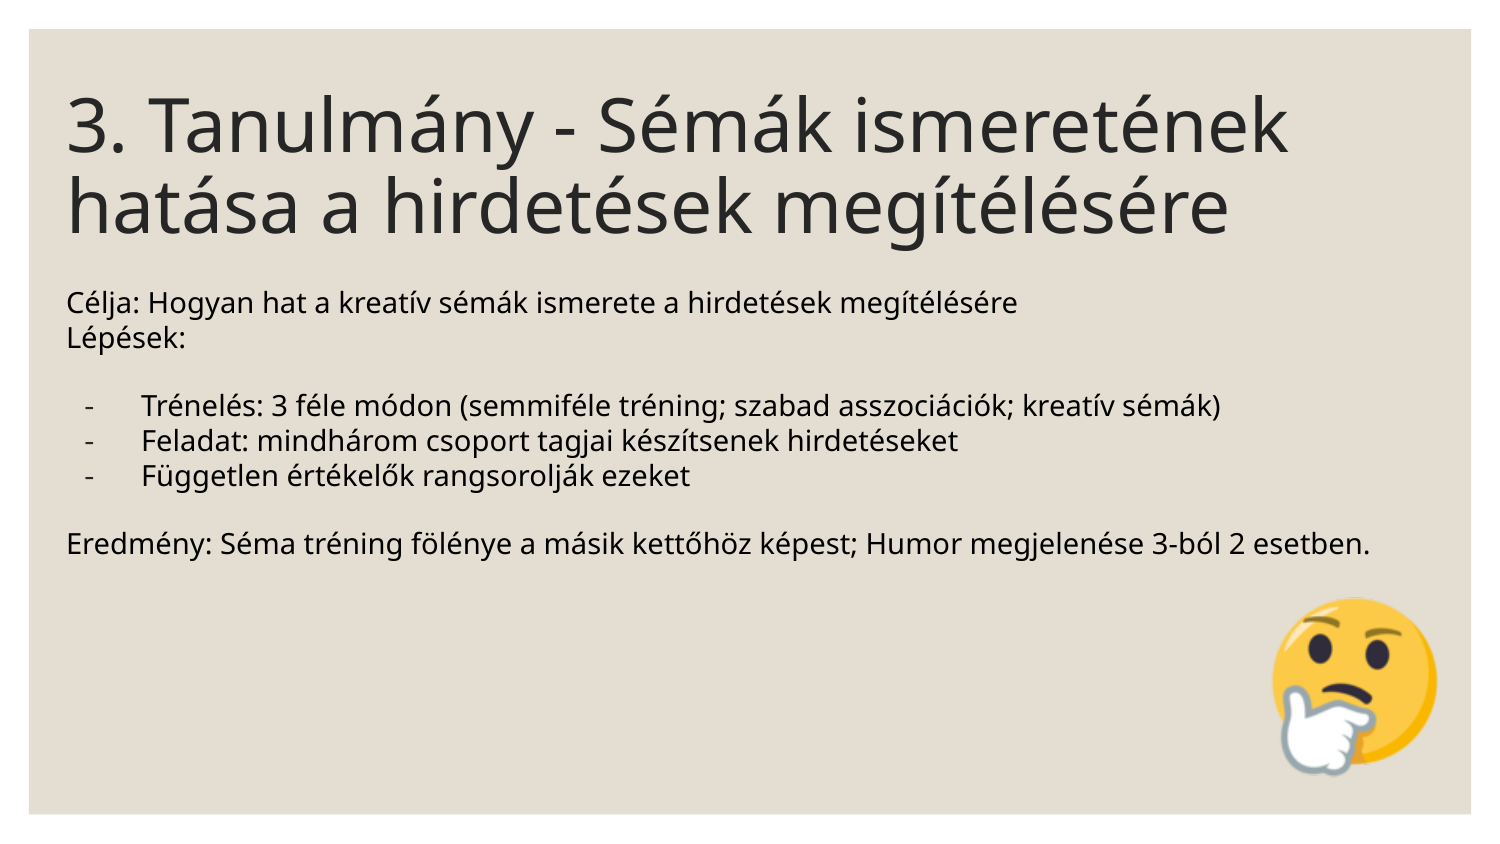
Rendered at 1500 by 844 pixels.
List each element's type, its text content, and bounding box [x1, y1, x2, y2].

list Célja: Hogyan hat a kreatív sémák ismerete a hirdetések megítélésére Lépések: Trénelés: 3 féle módon (semmiféle tréning; szabad asszociációk; kreatív sémák) Feladat: mindhárom csoport tagjai készítsenek hirdetéseket Független értékelők rangsorolják ezeket Eredmény: Séma tréning fölénye a másik kettőhöz képest; Humor megjelenése 3-ból 2 esetben. [51, 269, 1449, 594]
title 3. Tanulmány - Sémák ismeretének hatása a hirdetések megítélésére [51, 72, 1449, 269]
picture [1261, 593, 1449, 782]
